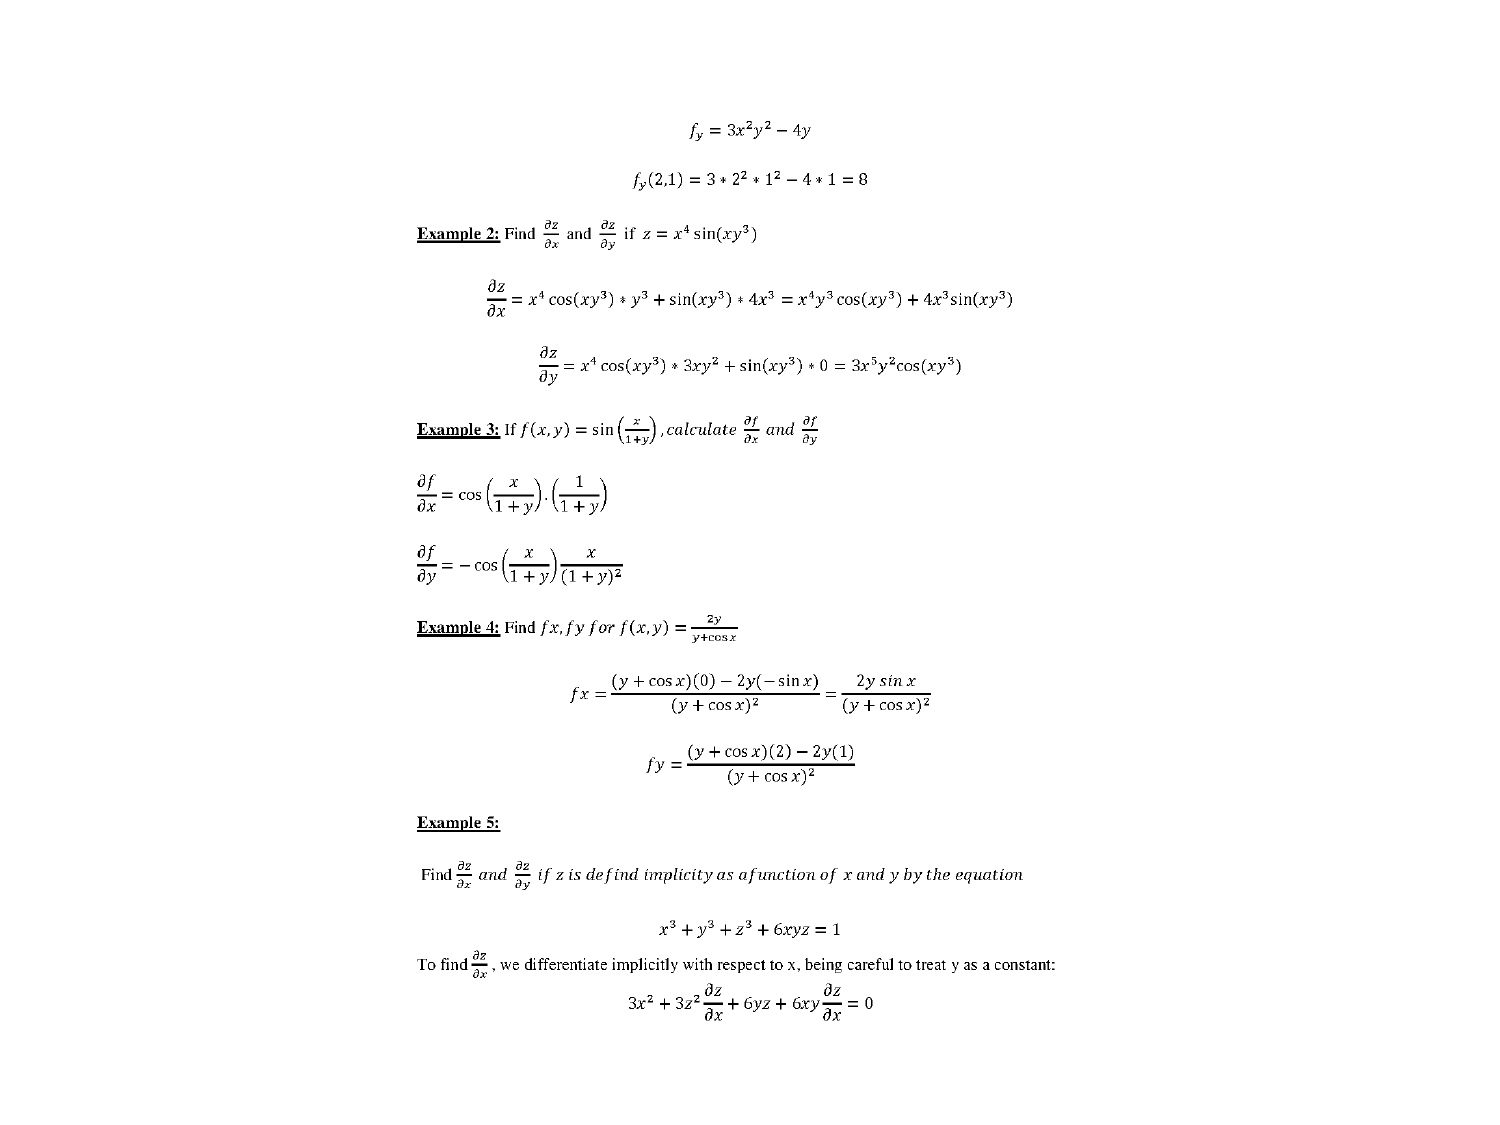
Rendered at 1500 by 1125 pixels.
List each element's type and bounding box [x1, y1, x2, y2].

picture [313, 0, 1187, 1125]
